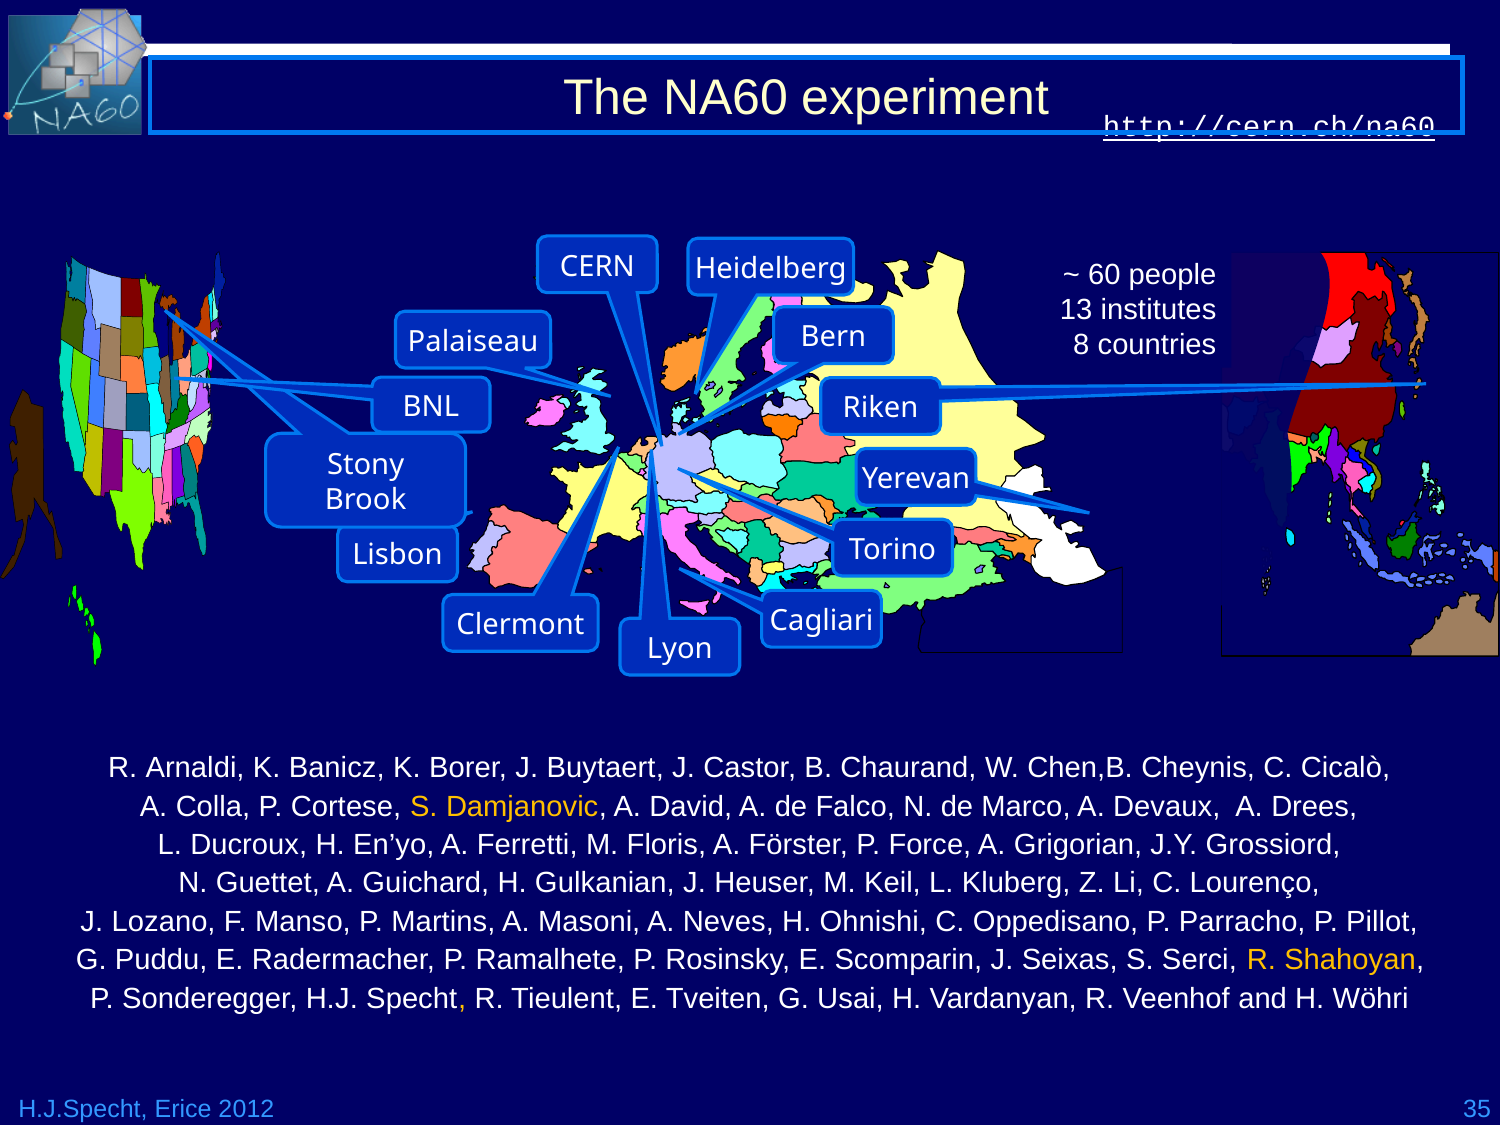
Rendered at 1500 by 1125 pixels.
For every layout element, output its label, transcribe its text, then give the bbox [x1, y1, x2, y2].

text_box The NA60 experiment [154, 57, 1463, 133]
slide_number 35 [1155, 1084, 1500, 1118]
footer H.J.Specht, Erice 2012 [3, 1084, 585, 1125]
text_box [265, 235, 977, 676]
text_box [981, 245, 1500, 669]
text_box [0, 245, 260, 669]
text_box http://cern.ch/na60 [1088, 133, 1451, 150]
picture [0, 0, 151, 151]
text_box R. Arnaldi, K. Banicz, K. Borer, J. Buytaert, J. Castor, B. Chaurand, W. Chen,B. Cheynis, C. Cicalò, A. Colla, P. Cortese, S. Damjanovic, A. David, A. de Falco, N. de Marco, A. Devaux, A. Drees, L. Ducroux, H. En’yo, A. Ferretti, M. Floris, A. Förster, P. Force, A. Grigorian, J.Y. Grossiord, N. Guettet, A. Guichard, H. Gulkanian, J. Heuser, M. Keil, L. Kluberg, Z. Li, C. Lourenço, J. Lozano, F. Manso, P. Martins, A. Masoni, A. Neves, H. Ohnishi, C. Oppedisano, P. Parracho, P. Pillot, G. Puddu, E. Radermacher, P. Ramalhete, P. Rosinsky, E. Scomparin, J. Seixas, S. Serci, R. Shahoyan, P. Sonderegger, H.J. Specht, R. Tieulent, E. Tveiten, G. Usai, H. Vardanyan, R. Veenhof and H. Wöhri [41, 737, 1459, 1022]
